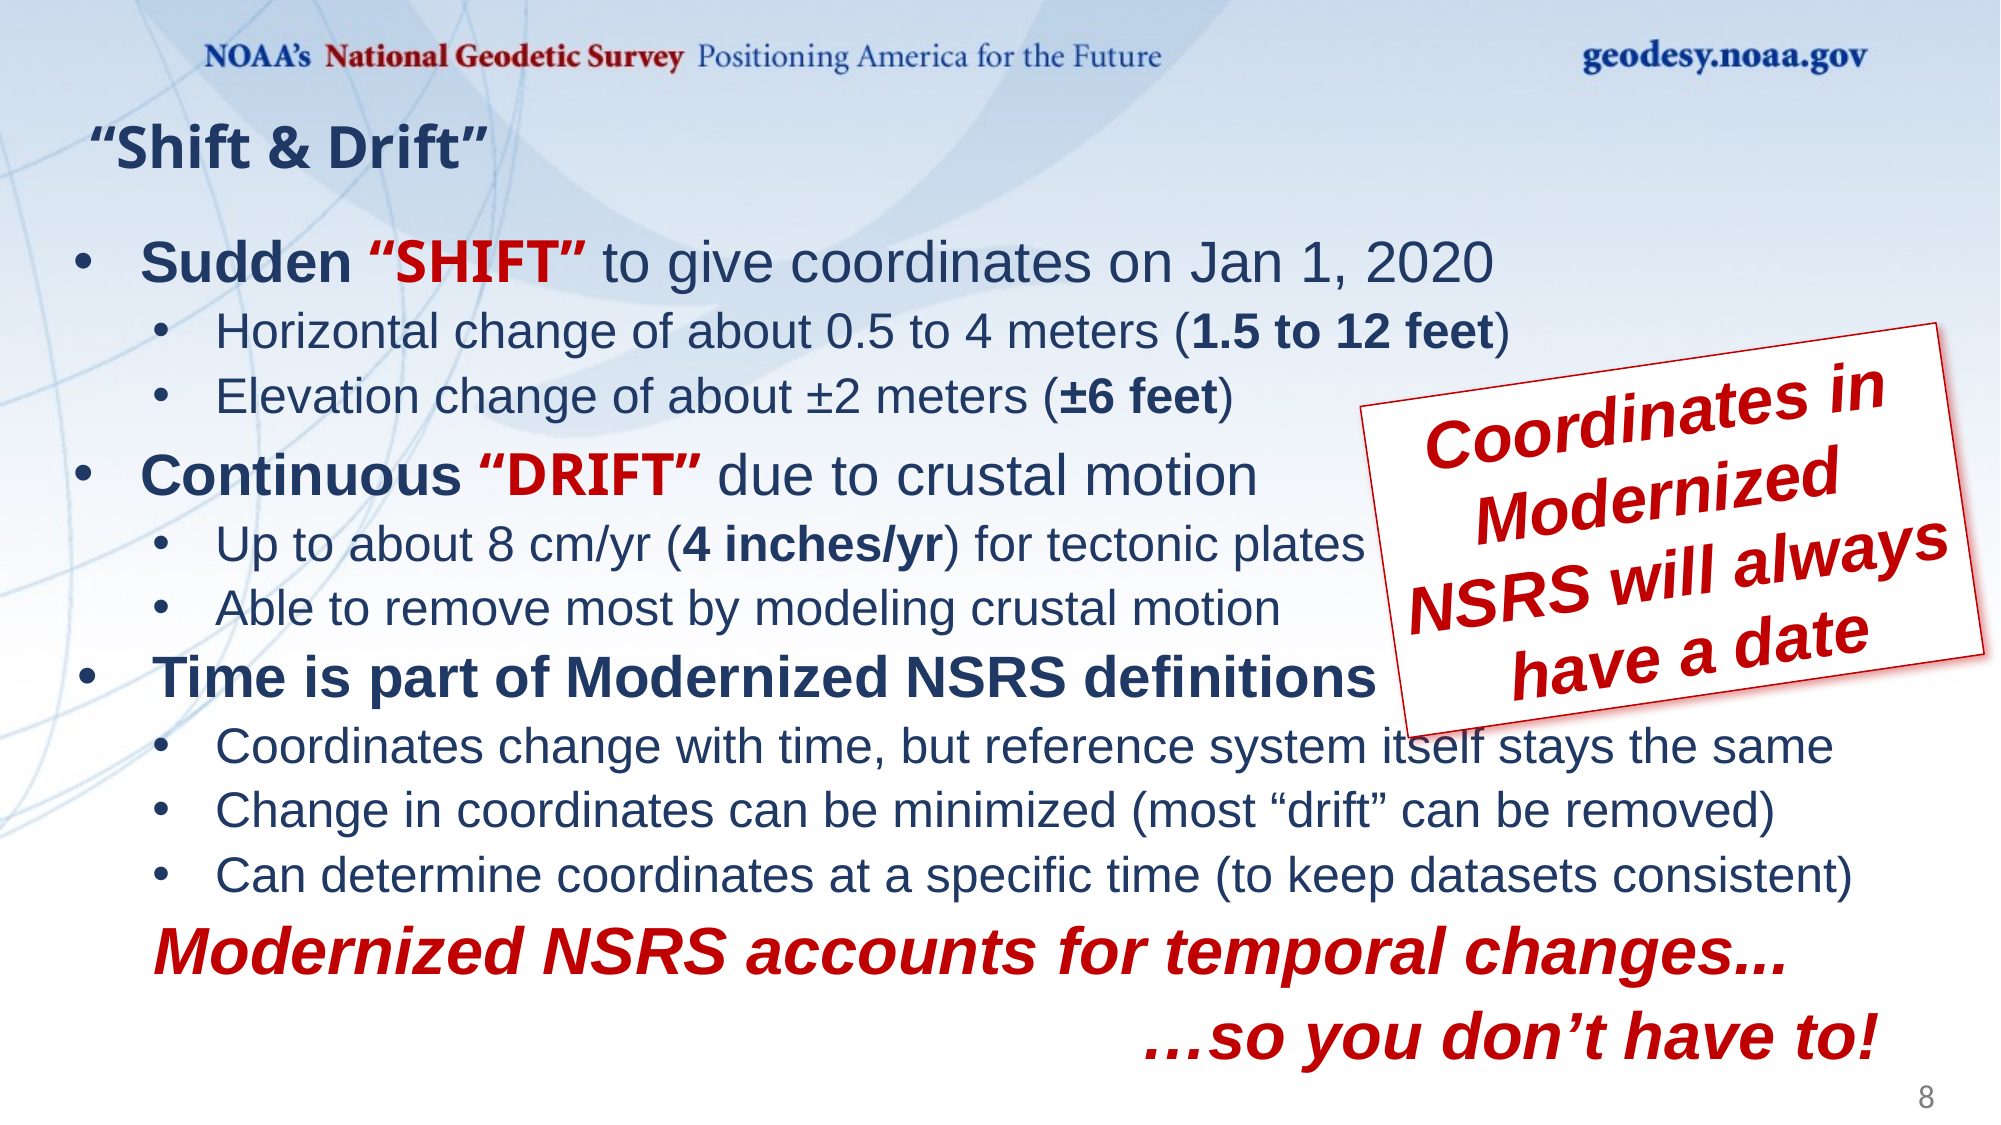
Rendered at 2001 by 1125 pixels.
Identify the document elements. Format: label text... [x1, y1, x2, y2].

picture [0, 0, 2001, 1125]
text_box Coordinates in Modernized NSRS will always have a date [1360, 322, 1985, 738]
list Sudden “SHIFT” to give coordinates on Jan 1, 2020 Horizontal change of about 0.5 to 4 meters (1.5 to 12 feet) Elevation change of about ±2 meters (±6 feet) Continuous “DRIFT” due to crustal motion Up to about 8 cm/yr (4 inches/yr) for tectonic plates Able to remove most by modeling crustal motion Time is part of Modernized NSRS definitions Coordinates change with time, but reference system itself stays the same Change in coordinates can be minimized (most “drift” can be removed) Can determine coordinates at a specific time (to keep datasets consistent) Modernized NSRS accounts for temporal changes... …so you don’t have to! [50, 224, 1895, 1125]
title “Shift & Drift” [75, 75, 1920, 225]
text_box 8 [1499, 1064, 1950, 1125]
